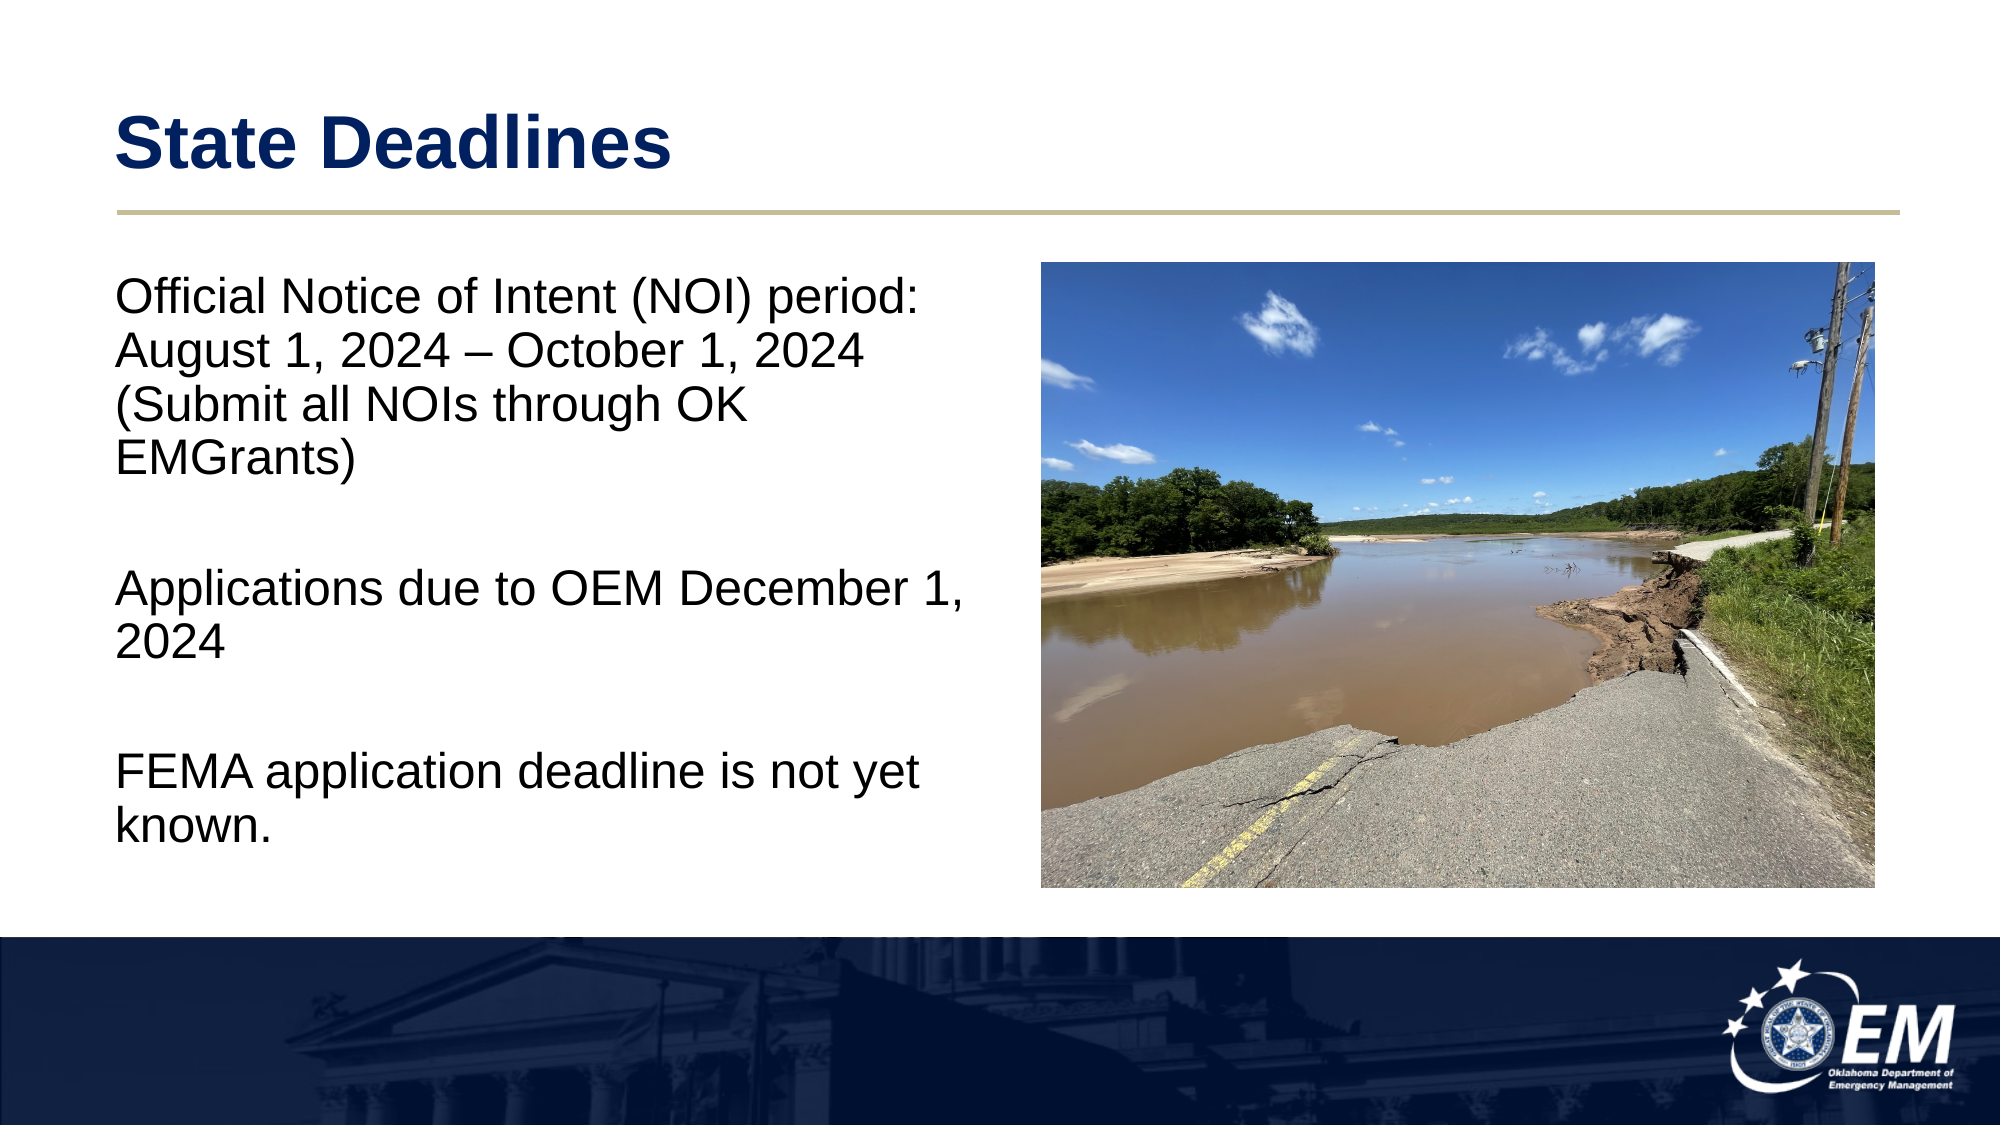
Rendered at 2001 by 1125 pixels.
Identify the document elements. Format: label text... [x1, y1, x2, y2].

title State Deadlines [99, 45, 1900, 233]
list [1041, 262, 1876, 888]
picture [1721, 957, 1956, 1094]
list Official Notice of Intent (NOI) period: August 1, 2024 – October 1, 2024 (Submit all NOIs through OK EMGrants) Applications due to OEM December 1, 2024 FEMA application deadline is not yet known. [99, 262, 984, 888]
